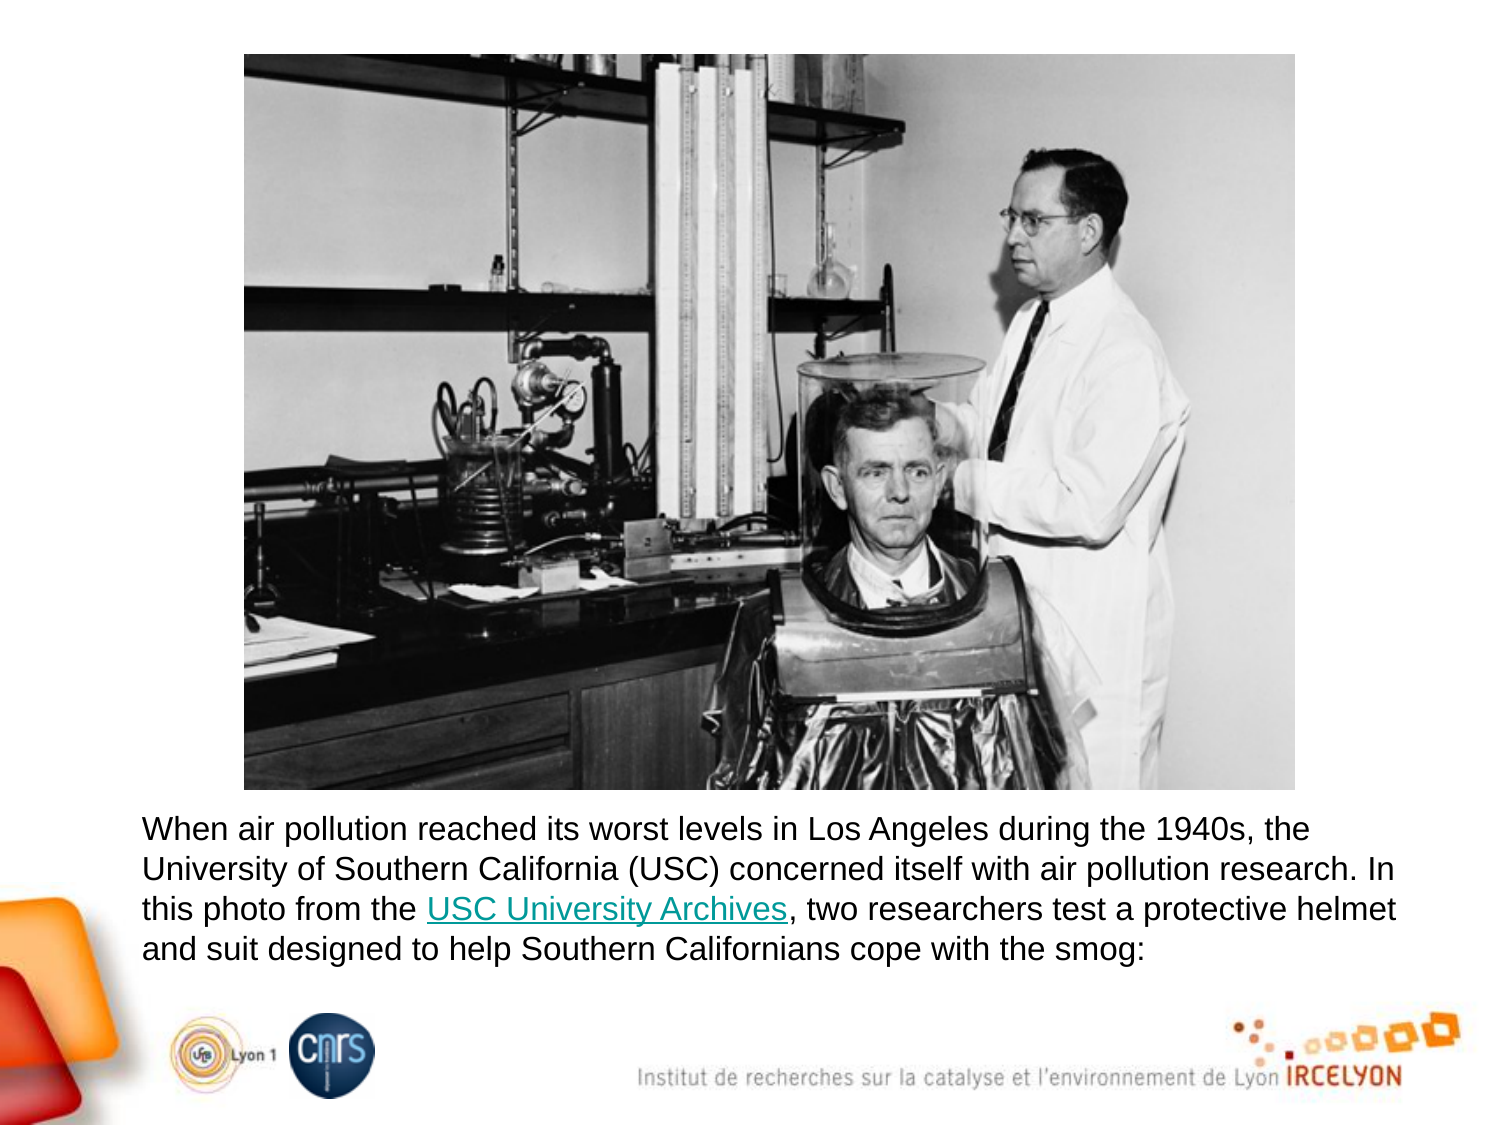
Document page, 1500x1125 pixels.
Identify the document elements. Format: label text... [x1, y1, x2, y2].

text_box When air pollution reached its worst levels in Los Angeles during the 1940s, the University of Southern California (USC) concerned itself with air pollution research. In this photo from the USC University Archives, two researchers test a protective helmet and suit designed to help Southern Californians cope with the smog: [127, 799, 1463, 975]
picture [243, 53, 1295, 790]
picture [600, 977, 1500, 1125]
picture [0, 882, 419, 1125]
